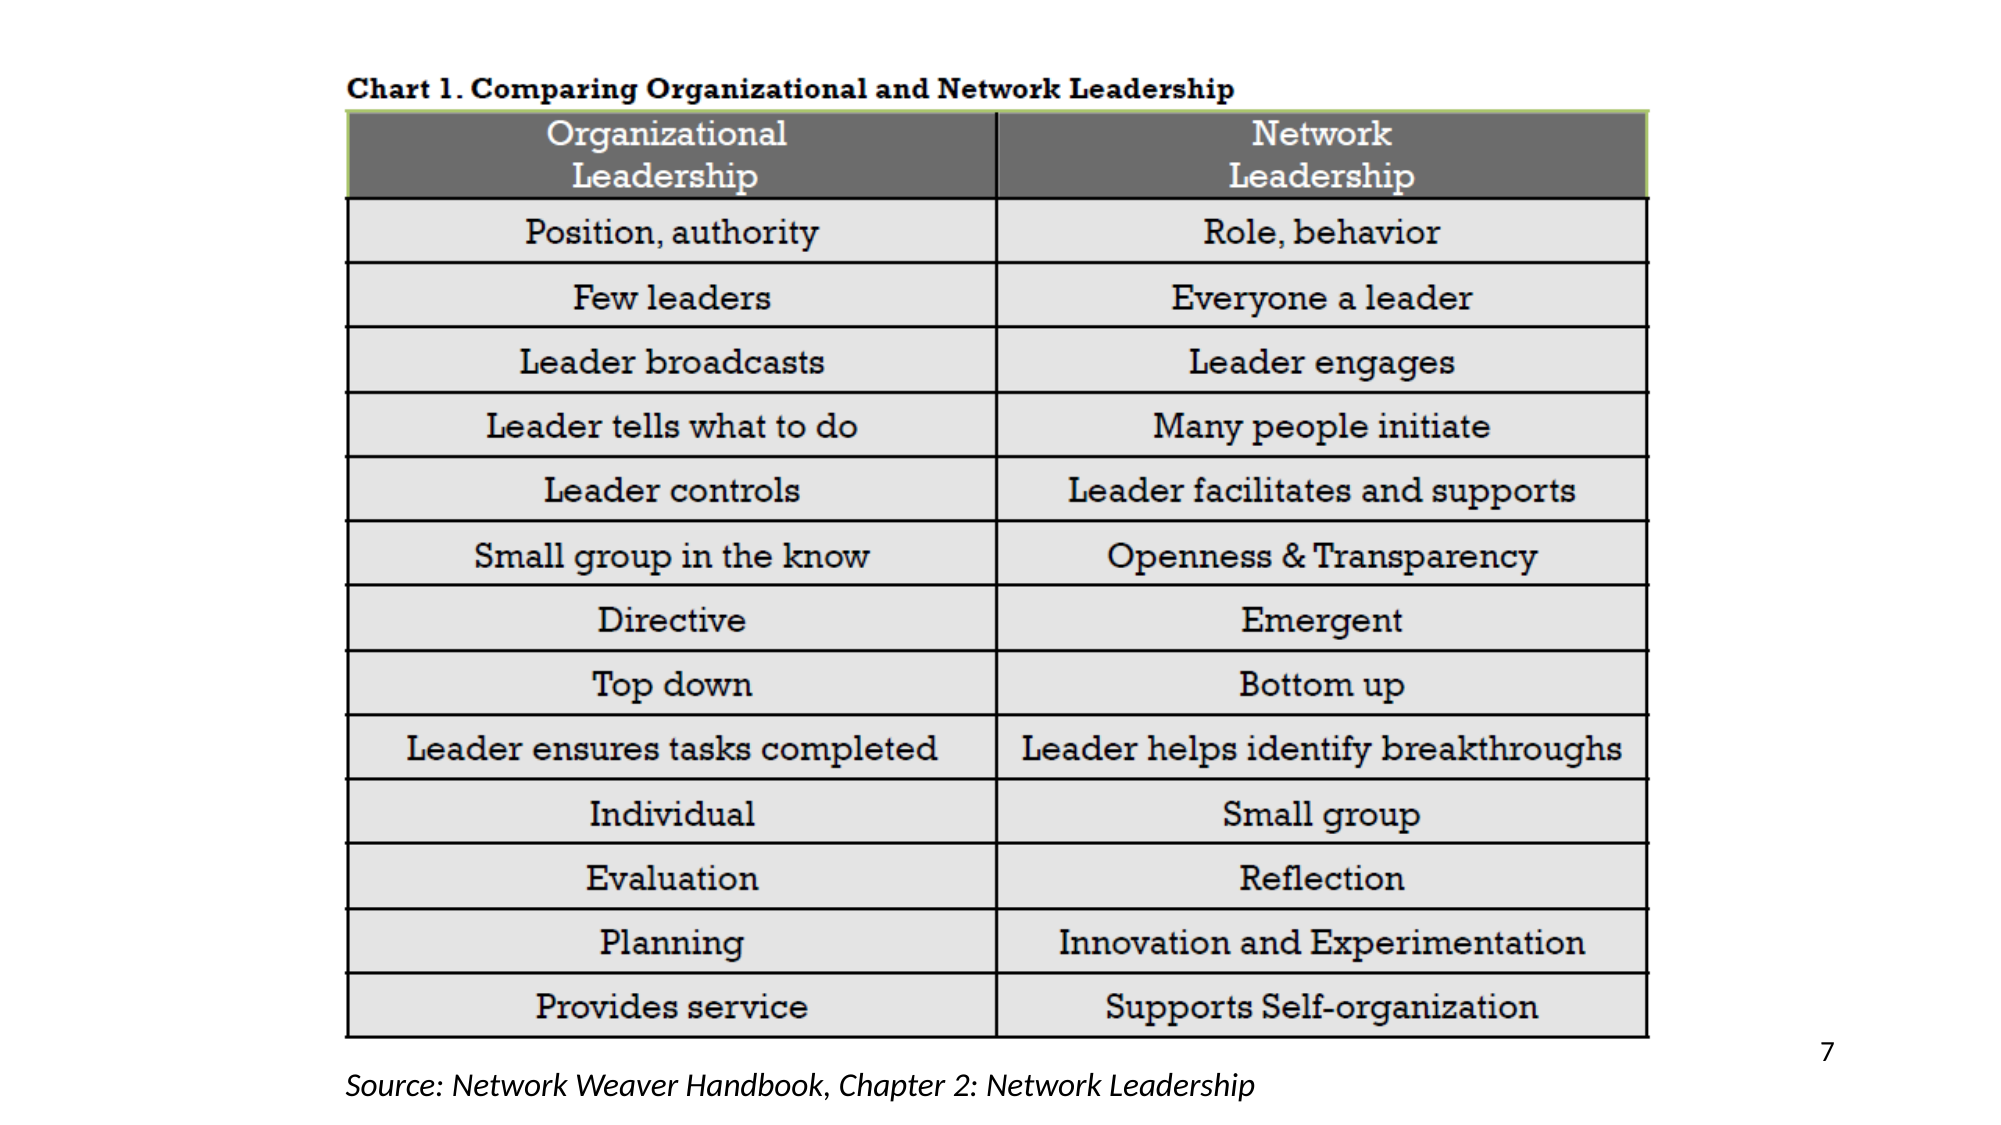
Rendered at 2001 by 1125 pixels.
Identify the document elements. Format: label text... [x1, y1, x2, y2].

text_box Source: Network Weaver Handbook, Chapter 2: Network Leadership [180, 1055, 1732, 1111]
slide_number 7 [1676, 1025, 1850, 1100]
picture [327, 61, 1672, 1064]
